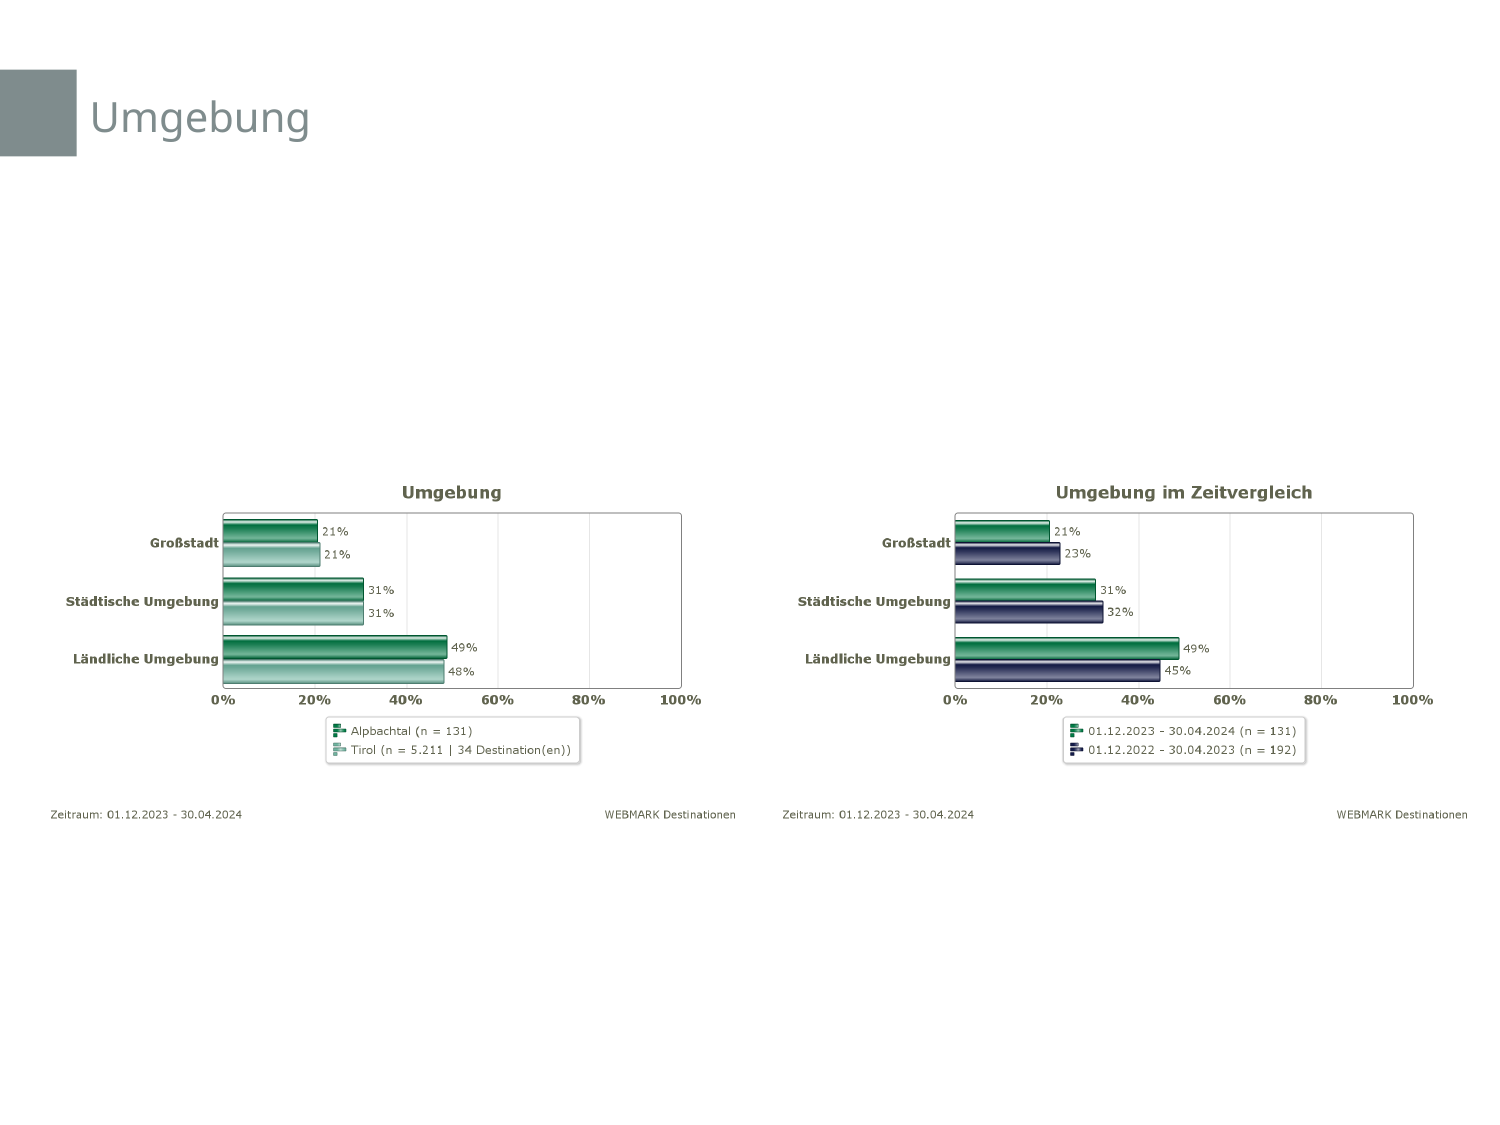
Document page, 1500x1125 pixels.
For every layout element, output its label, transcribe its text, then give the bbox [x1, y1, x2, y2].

picture [46, 446, 739, 840]
picture [779, 446, 1471, 840]
title Umgebung [74, 57, 1412, 175]
